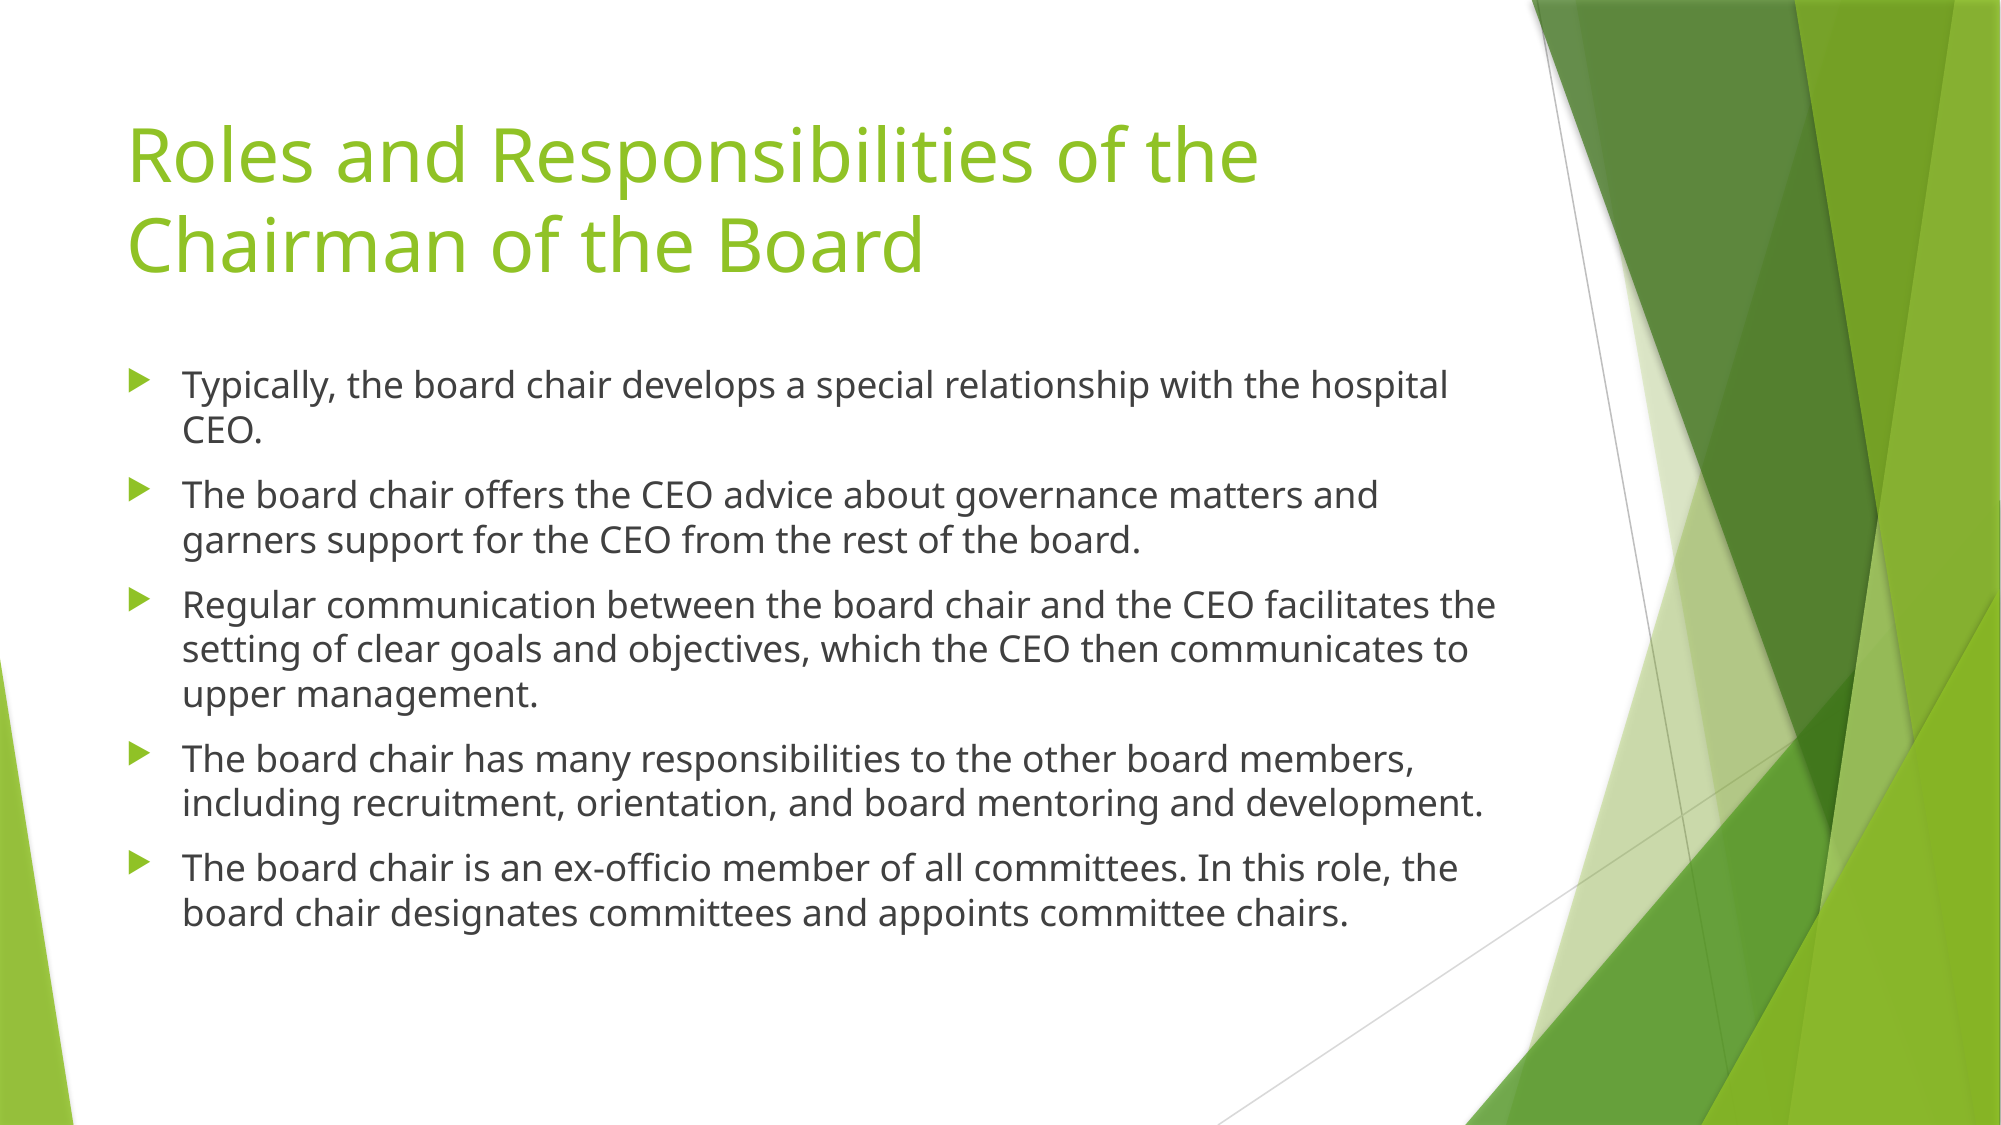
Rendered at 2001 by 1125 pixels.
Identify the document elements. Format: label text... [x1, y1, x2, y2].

list Typically, the board chair develops a special relationship with the hospital CEO. The board chair offers the CEO advice about governance matters and garners support for the CEO from the rest of the board. Regular communication between the board chair and the CEO facilitates the setting of clear goals and objectives, which the CEO then communicates to upper management. The board chair has many responsibilities to the other board members, including recruitment, orientation, and board mentoring and development. The board chair is an ex-officio member of all committees. In this role, the board chair designates committees and appoints committee chairs. [111, 354, 1522, 992]
title Roles and Responsibilities of the Chairman of the Board [111, 99, 1522, 317]
